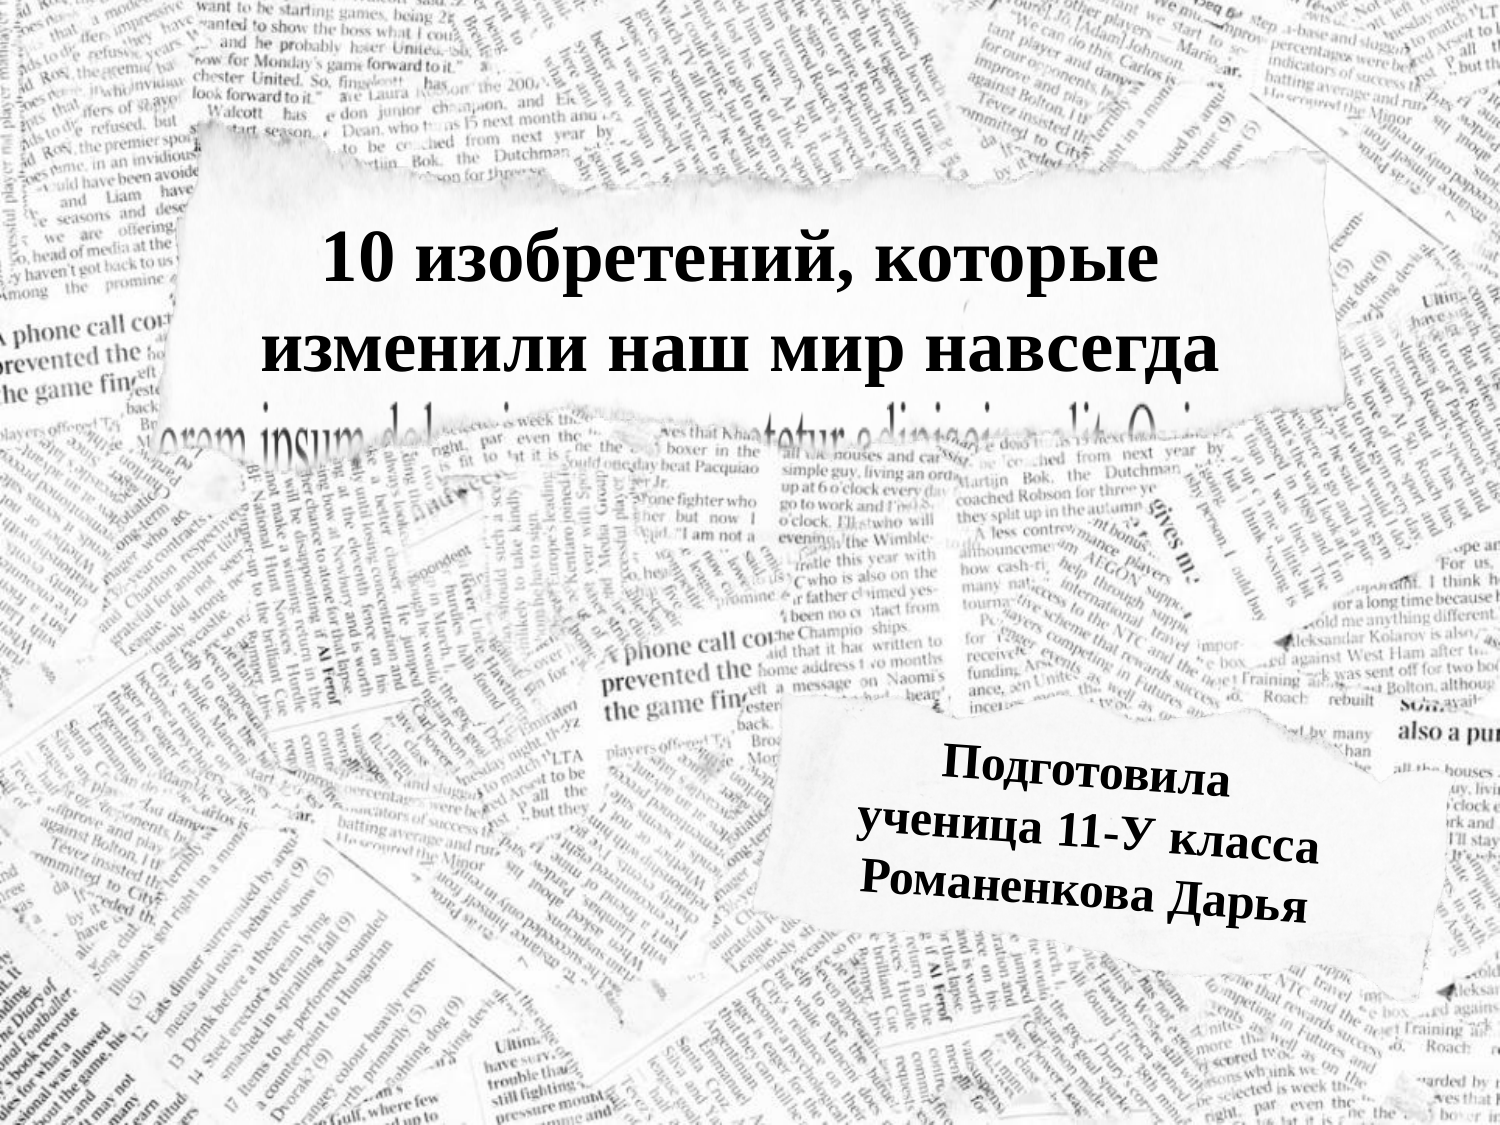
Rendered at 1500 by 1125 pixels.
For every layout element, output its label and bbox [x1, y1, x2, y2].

text_box [116, 0, 1398, 621]
picture [0, 0, 1500, 1125]
text_box [746, 672, 1473, 1007]
